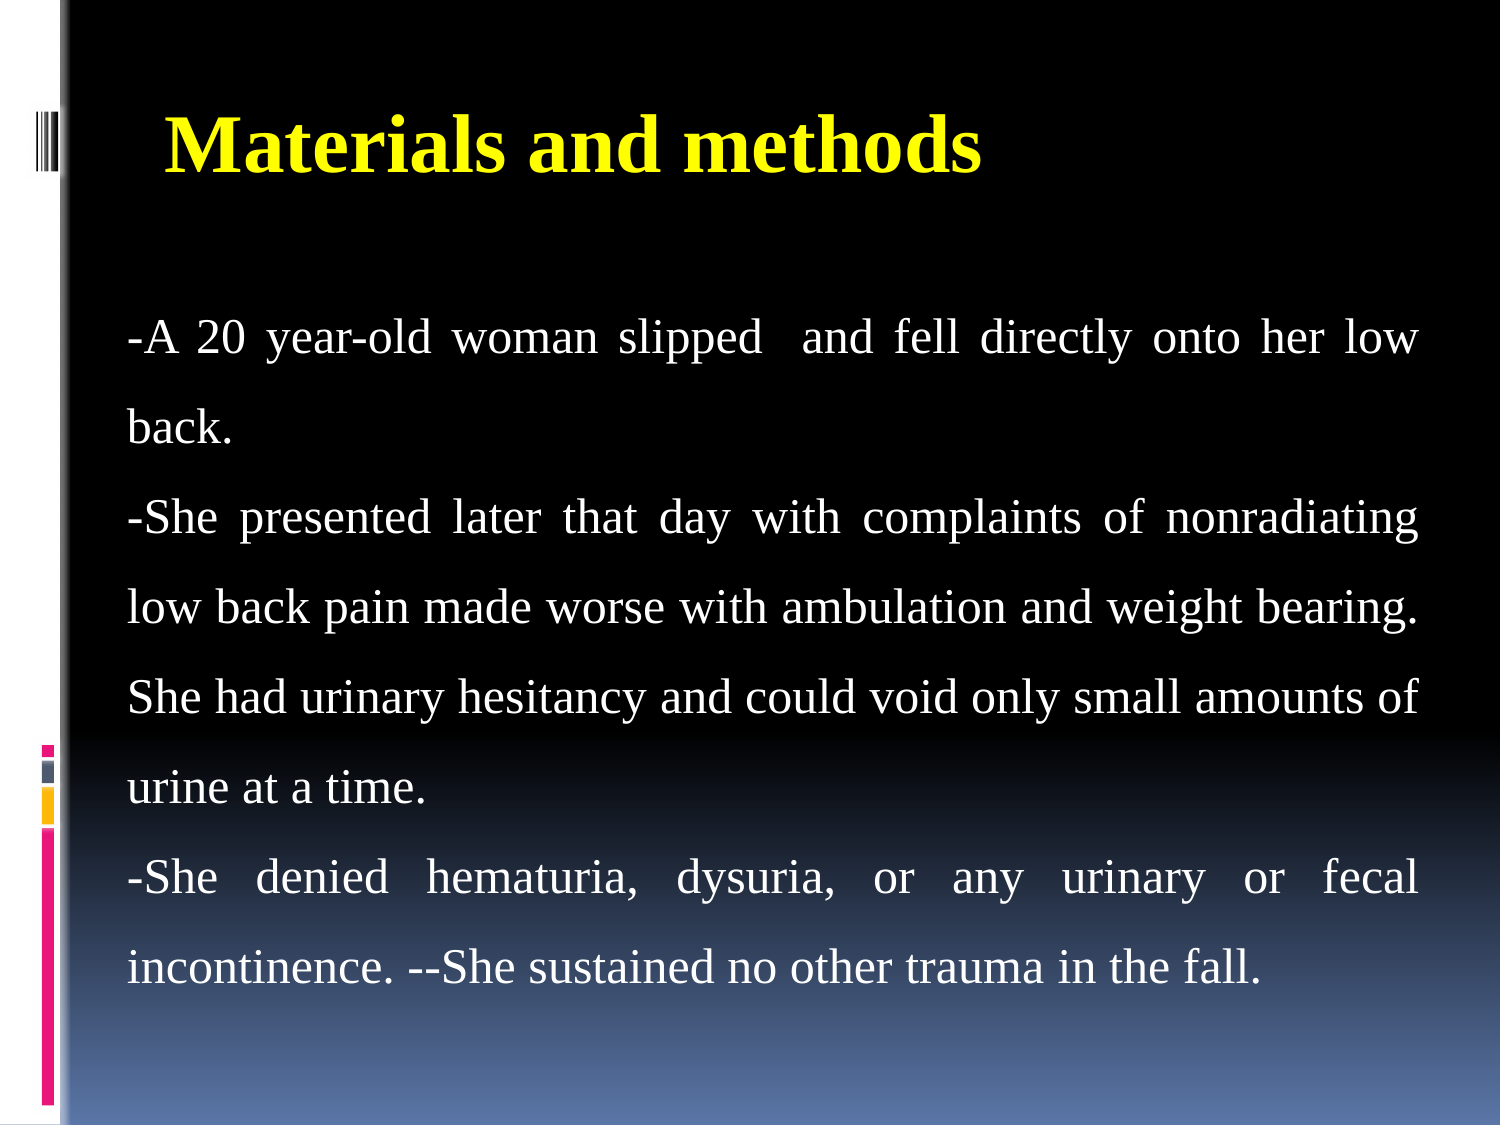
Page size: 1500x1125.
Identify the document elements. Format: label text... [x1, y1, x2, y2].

text_box -A 20 year-old woman slipped and fell directly onto her low back. -She presented later that day with complaints of nonradiating low back pain made worse with ambulation and weight bearing. She had urinary hesitancy and could void only small amounts of urine at a time. -She denied hematuria, dysuria, or any urinary or fecal incontinence. --She sustained no other trauma in the fall. [112, 265, 1435, 1001]
title Materials and methods [150, 81, 1425, 232]
